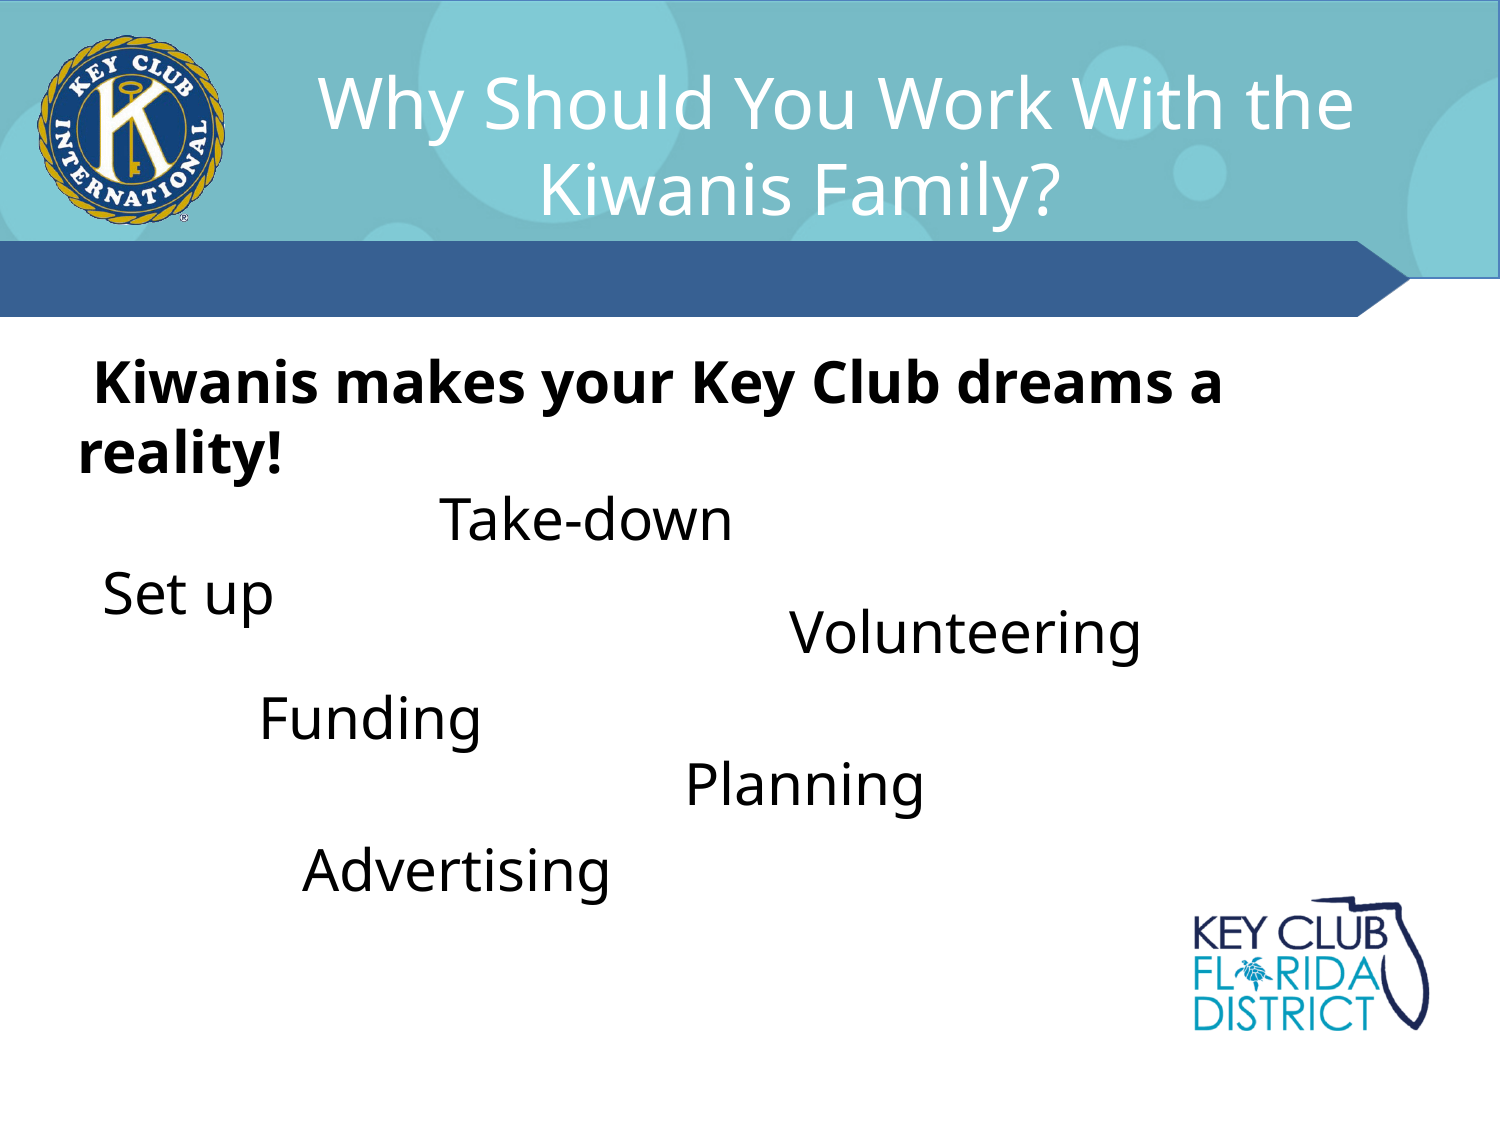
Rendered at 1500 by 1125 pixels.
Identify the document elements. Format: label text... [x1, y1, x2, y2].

picture [1185, 887, 1432, 1040]
picture [0, 0, 1500, 317]
text_box Kiwanis makes your Key Club dreams a reality! [62, 337, 1438, 493]
text_box Volunteering [774, 587, 1238, 673]
text_box Set up [87, 549, 338, 634]
text_box Funding [243, 673, 532, 759]
text_box Advertising [287, 825, 676, 911]
text_box Planning [669, 739, 945, 825]
text_box Take-down [425, 493, 838, 560]
